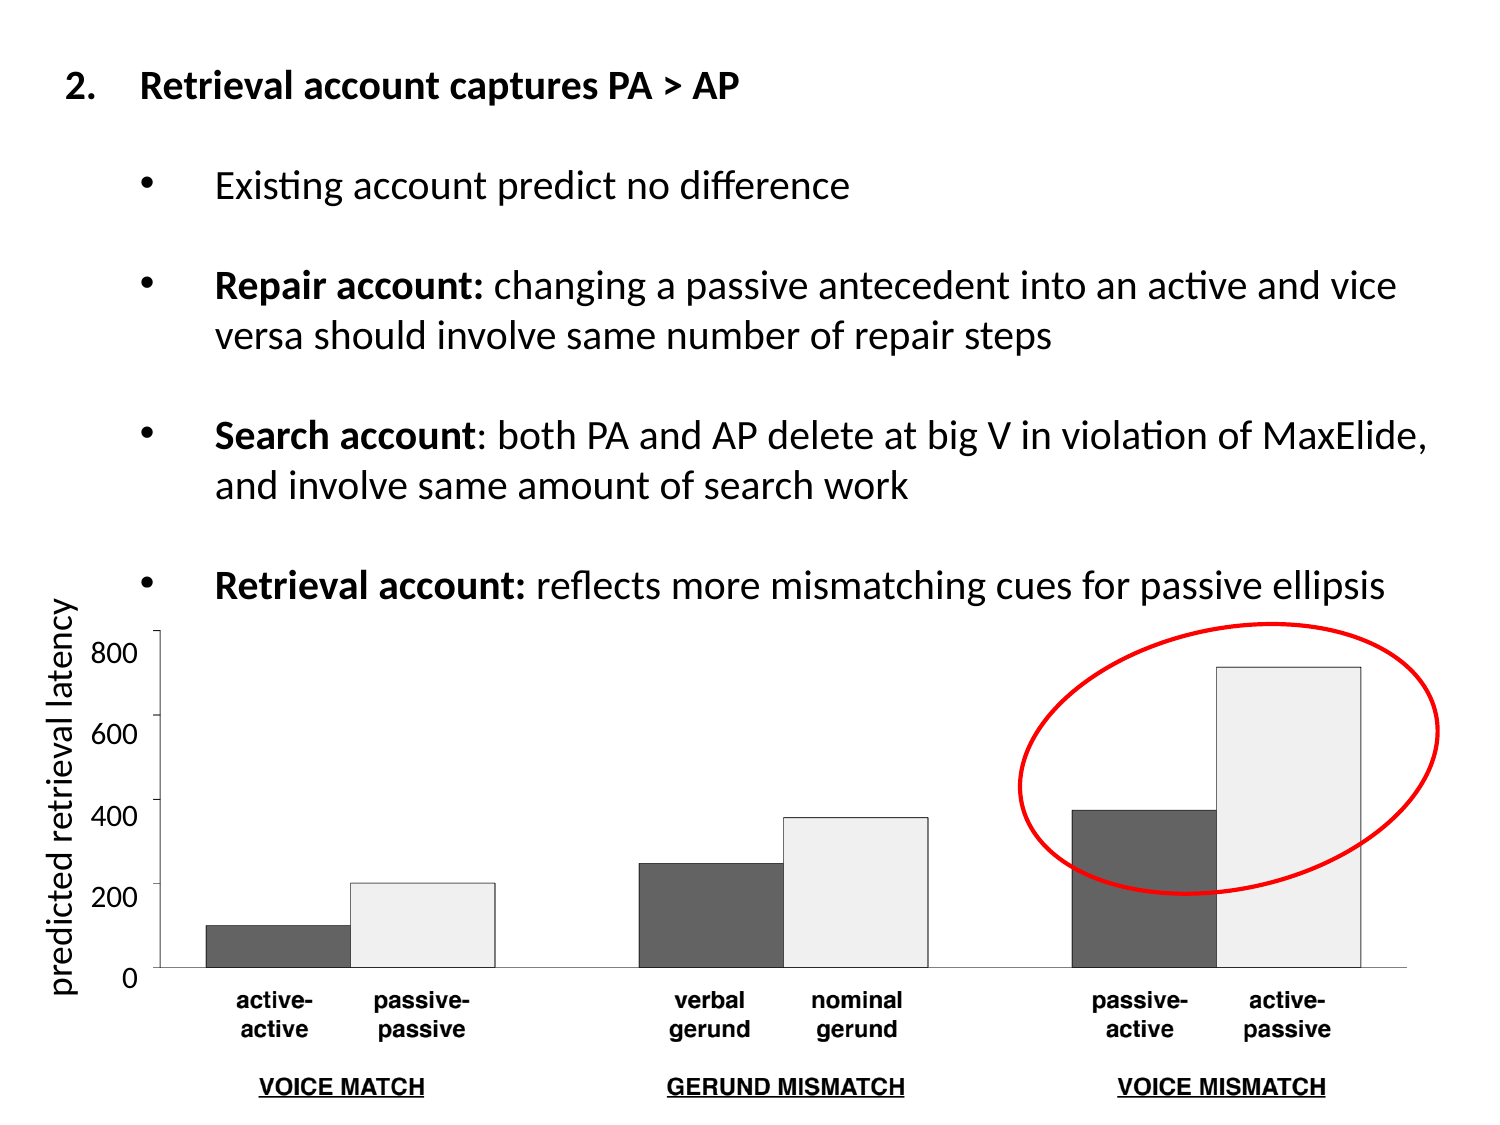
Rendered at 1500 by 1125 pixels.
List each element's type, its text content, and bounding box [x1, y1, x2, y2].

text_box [26, 580, 1475, 1125]
text_box Retrieval account captures PA > AP Existing account predict no difference Repair account: changing a passive antecedent into an active and vice versa should involve same number of repair steps Search account: both PA and AP delete at big V in violation of MaxElide, and involve same amount of search work Retrieval account: reflects more mismatching cues for passive ellipsis [49, 50, 1463, 580]
